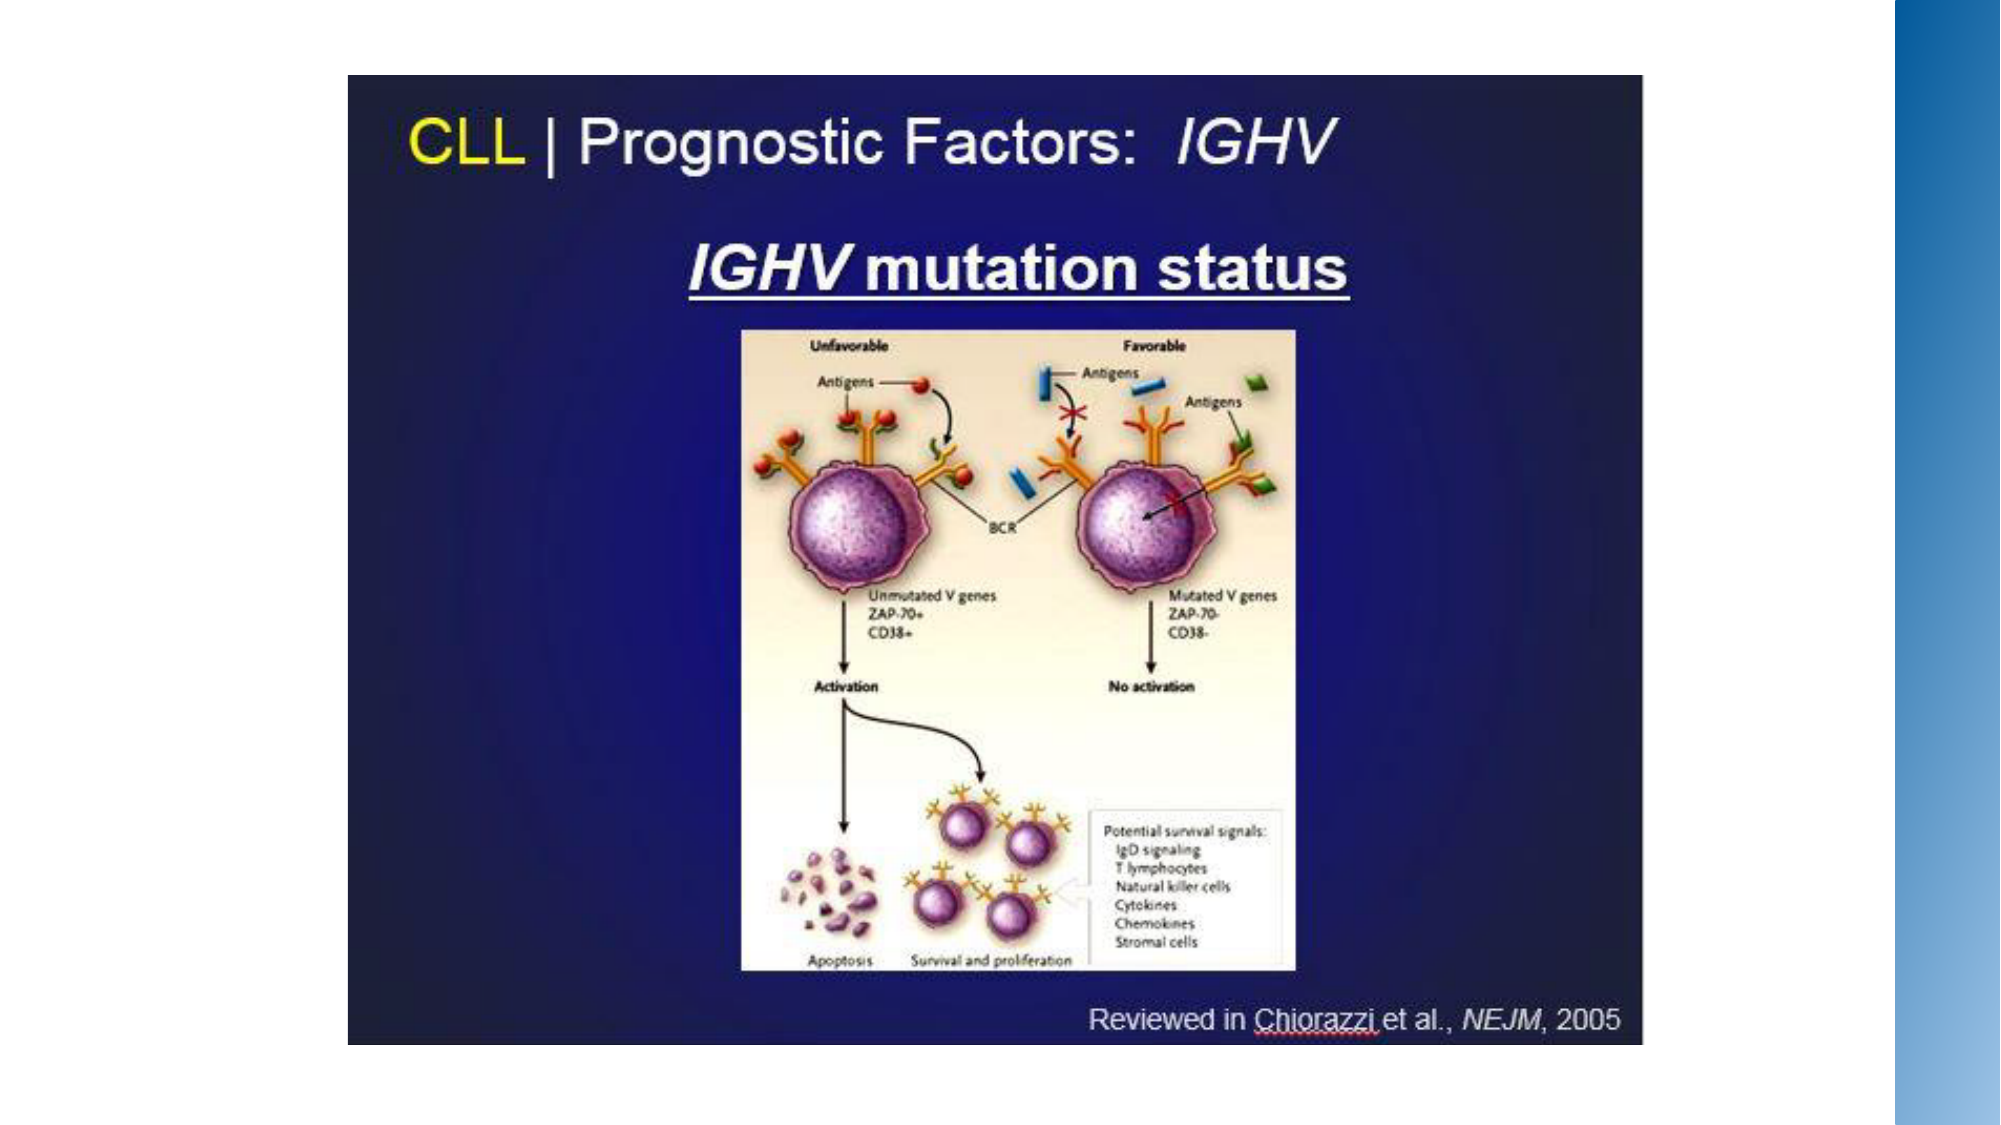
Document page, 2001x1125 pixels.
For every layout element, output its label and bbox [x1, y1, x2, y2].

picture [347, 74, 1645, 1045]
